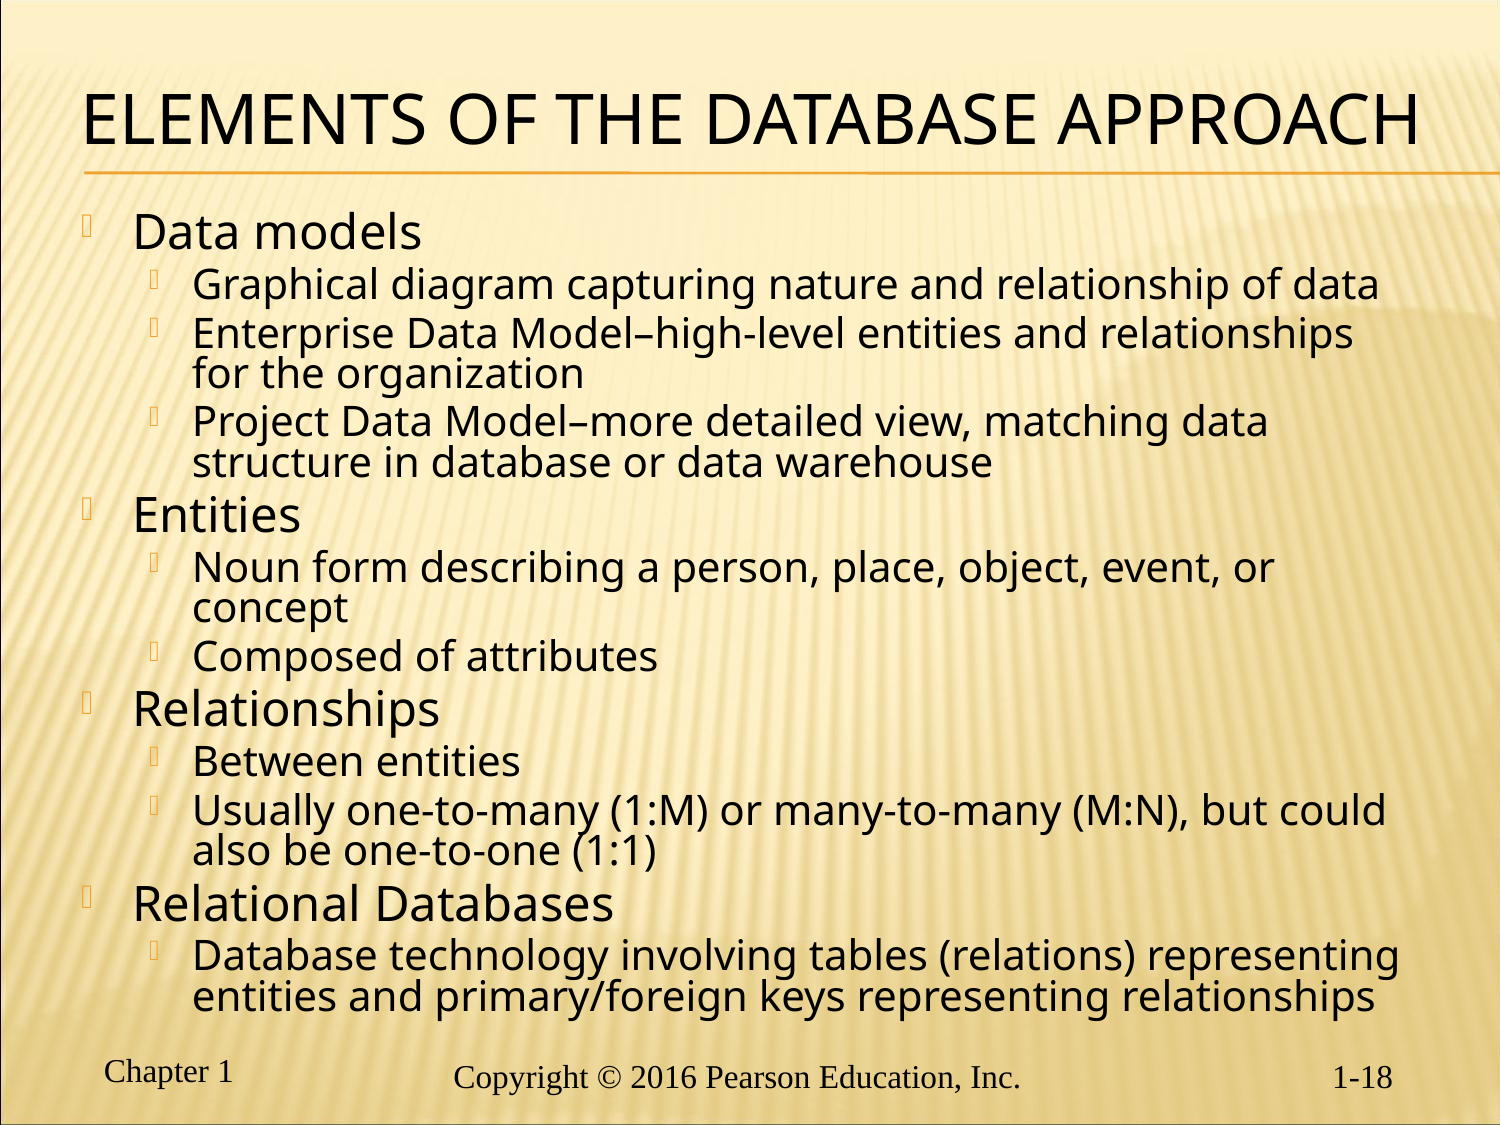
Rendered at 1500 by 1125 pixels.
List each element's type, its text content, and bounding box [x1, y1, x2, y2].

title Elements of the Database Approach [66, 29, 1448, 205]
picture [0, 0, 1500, 1125]
list Data models Graphical diagram capturing nature and relationship of data Enterprise Data Model–high-level entities and relationships for the organization Project Data Model–more detailed view, matching data structure in database or data warehouse Entities Noun form describing a person, place, object, event, or concept Composed of attributes Relationships Between entities Usually one-to-many (1:M) or many-to-many (M:N), but could also be one-to-one (1:1) Relational Databases Database technology involving tables (relations) representing entities and primary/foreign keys representing relationships [66, 204, 1417, 1052]
